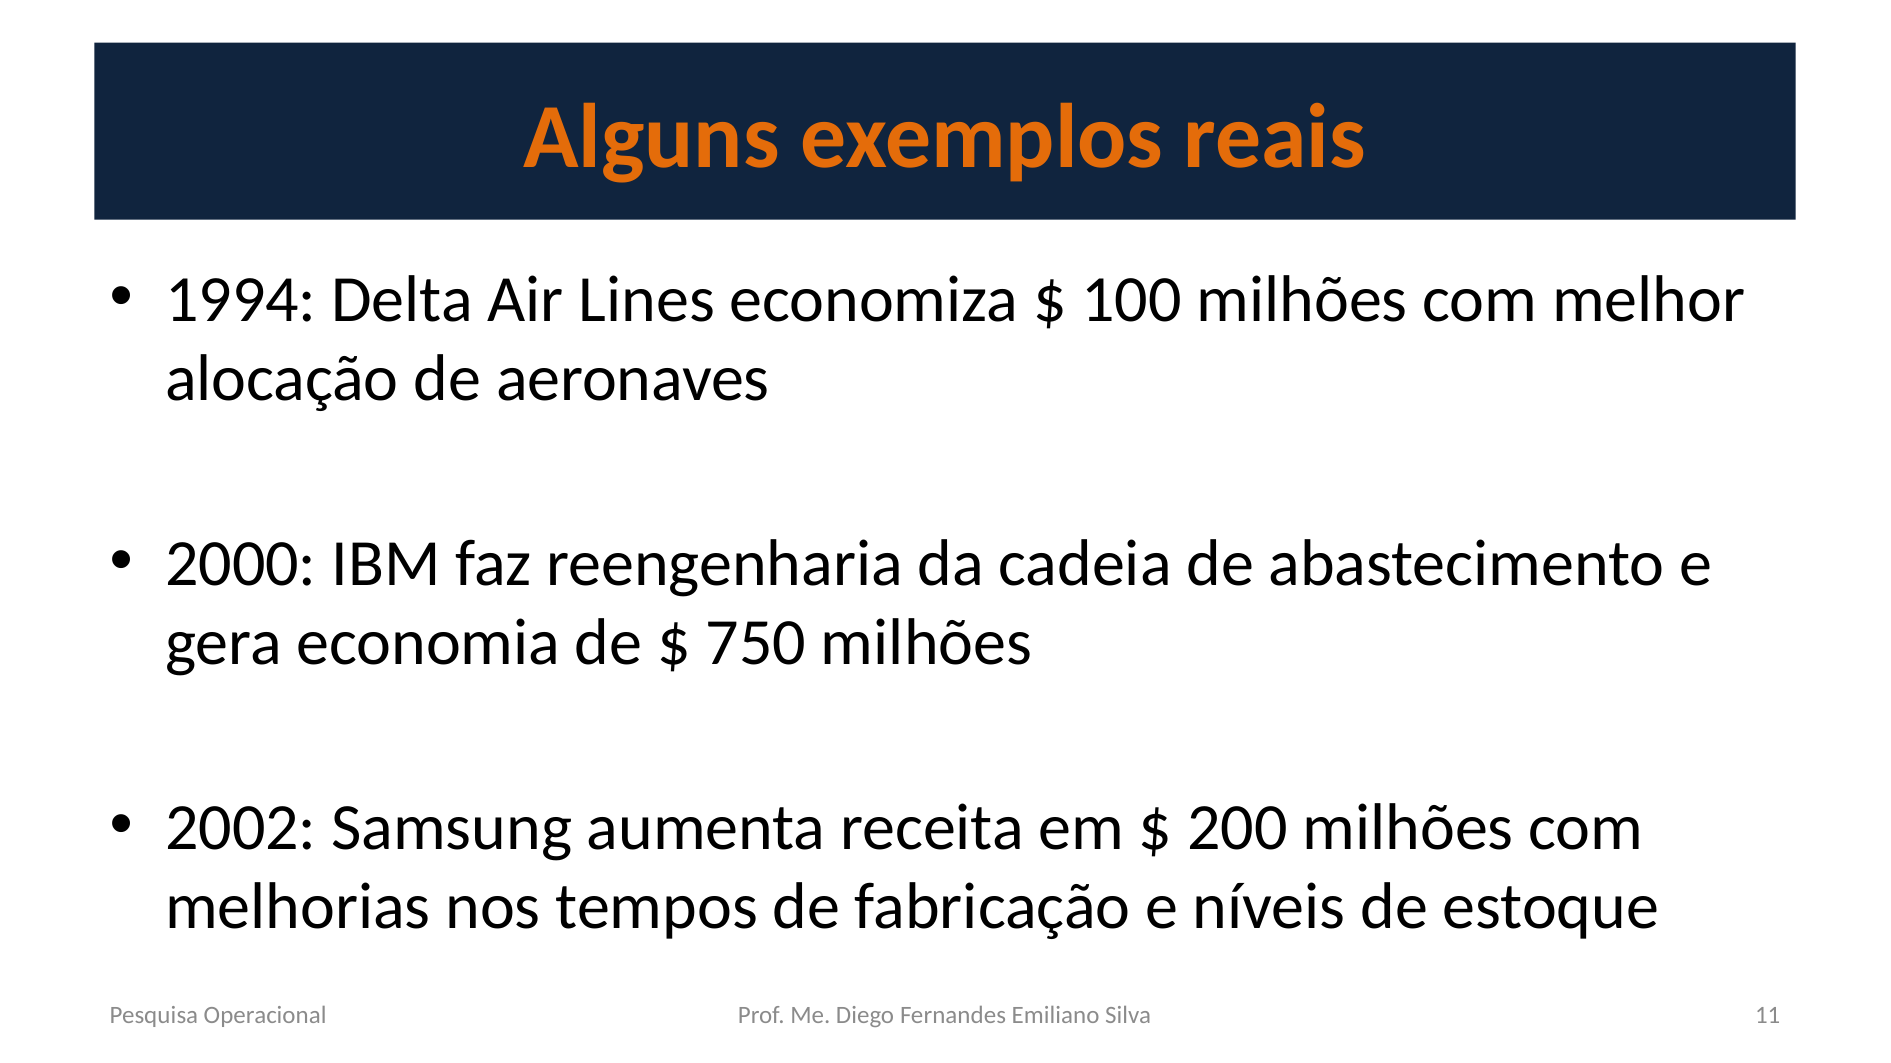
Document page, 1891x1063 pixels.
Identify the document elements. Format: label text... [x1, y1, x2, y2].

list 1994: Delta Air Lines economiza $ 100 milhões com melhor alocação de aeronaves 2000: IBM faz reengenharia da cadeia de abastecimento e gera economia de $ 750 milhões 2002: Samsung aumenta receita em $ 200 milhões com melhorias nos tempos de fabricação e níveis de estoque [94, 248, 1796, 950]
slide_number Pesquisa Operacional [94, 985, 536, 1042]
title Alguns exemplos reais [94, 42, 1796, 220]
footer Prof. Me. Diego Fernandes Emiliano Silva [645, 985, 1245, 1042]
slide_number 11 [1354, 985, 1796, 1042]
